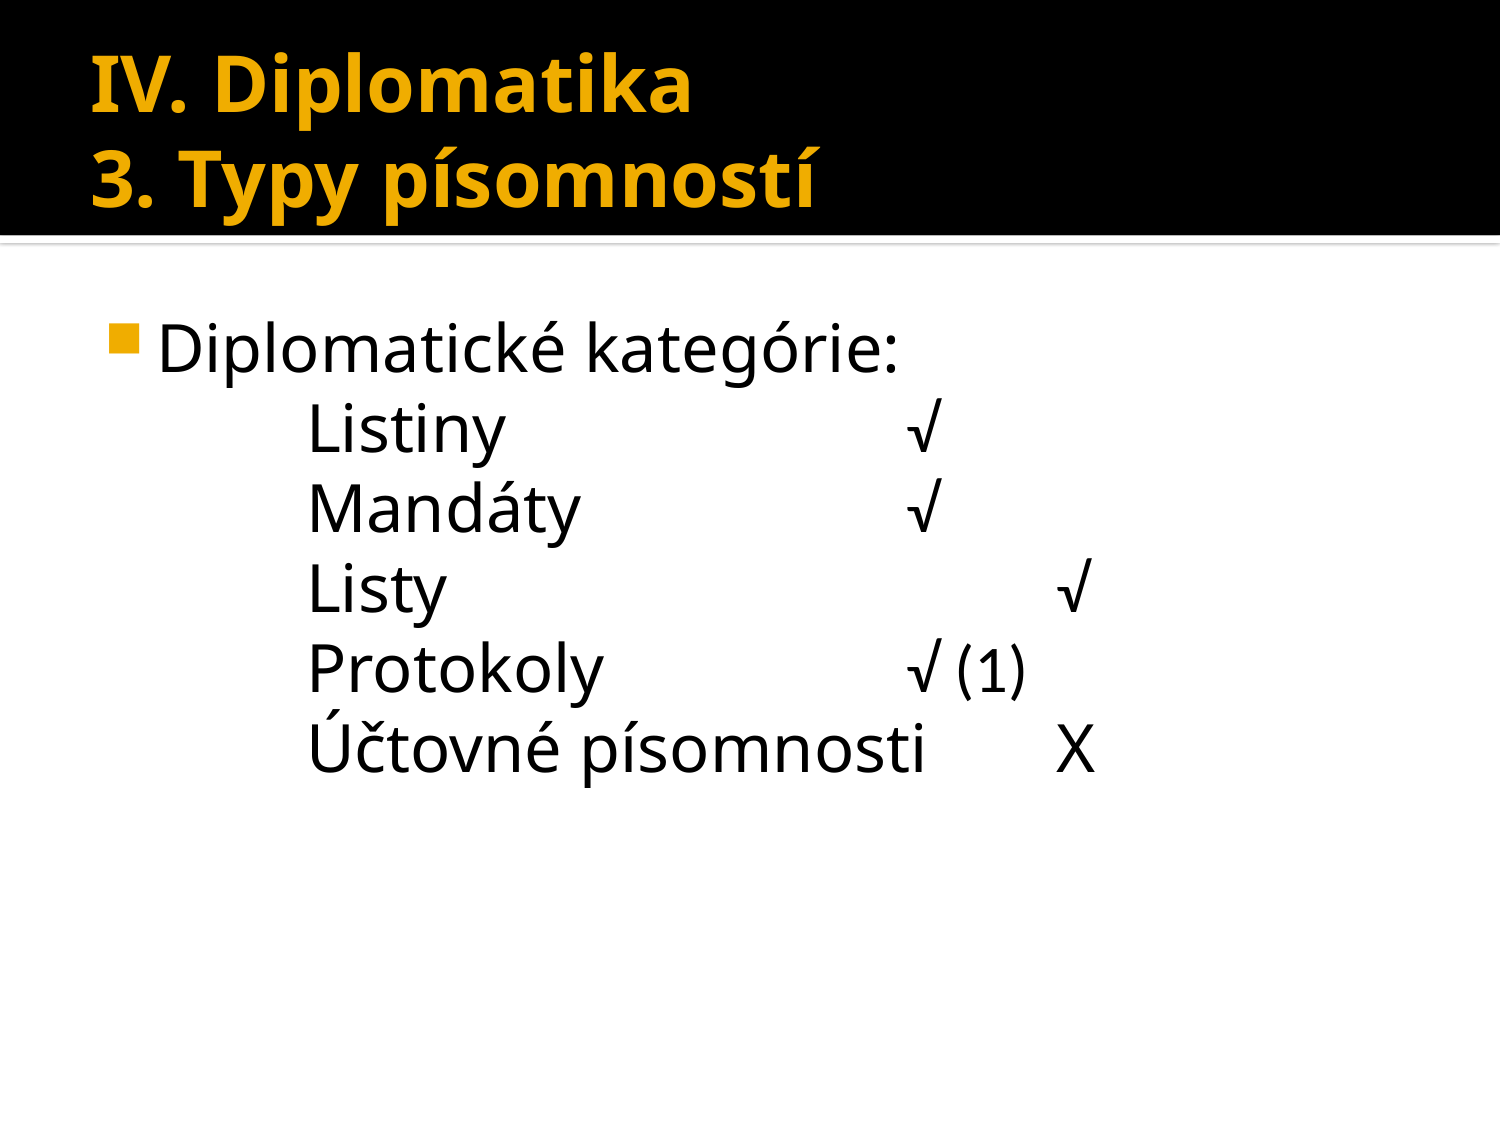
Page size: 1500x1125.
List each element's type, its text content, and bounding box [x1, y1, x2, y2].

list Diplomatické kategórie: Listiny √ Mandáty √ Listy √ Protokoly √ (1) Účtovné písomnosti X [75, 291, 1425, 1050]
title IV. Diplomatika 3. Typy písomností [75, 25, 1425, 231]
